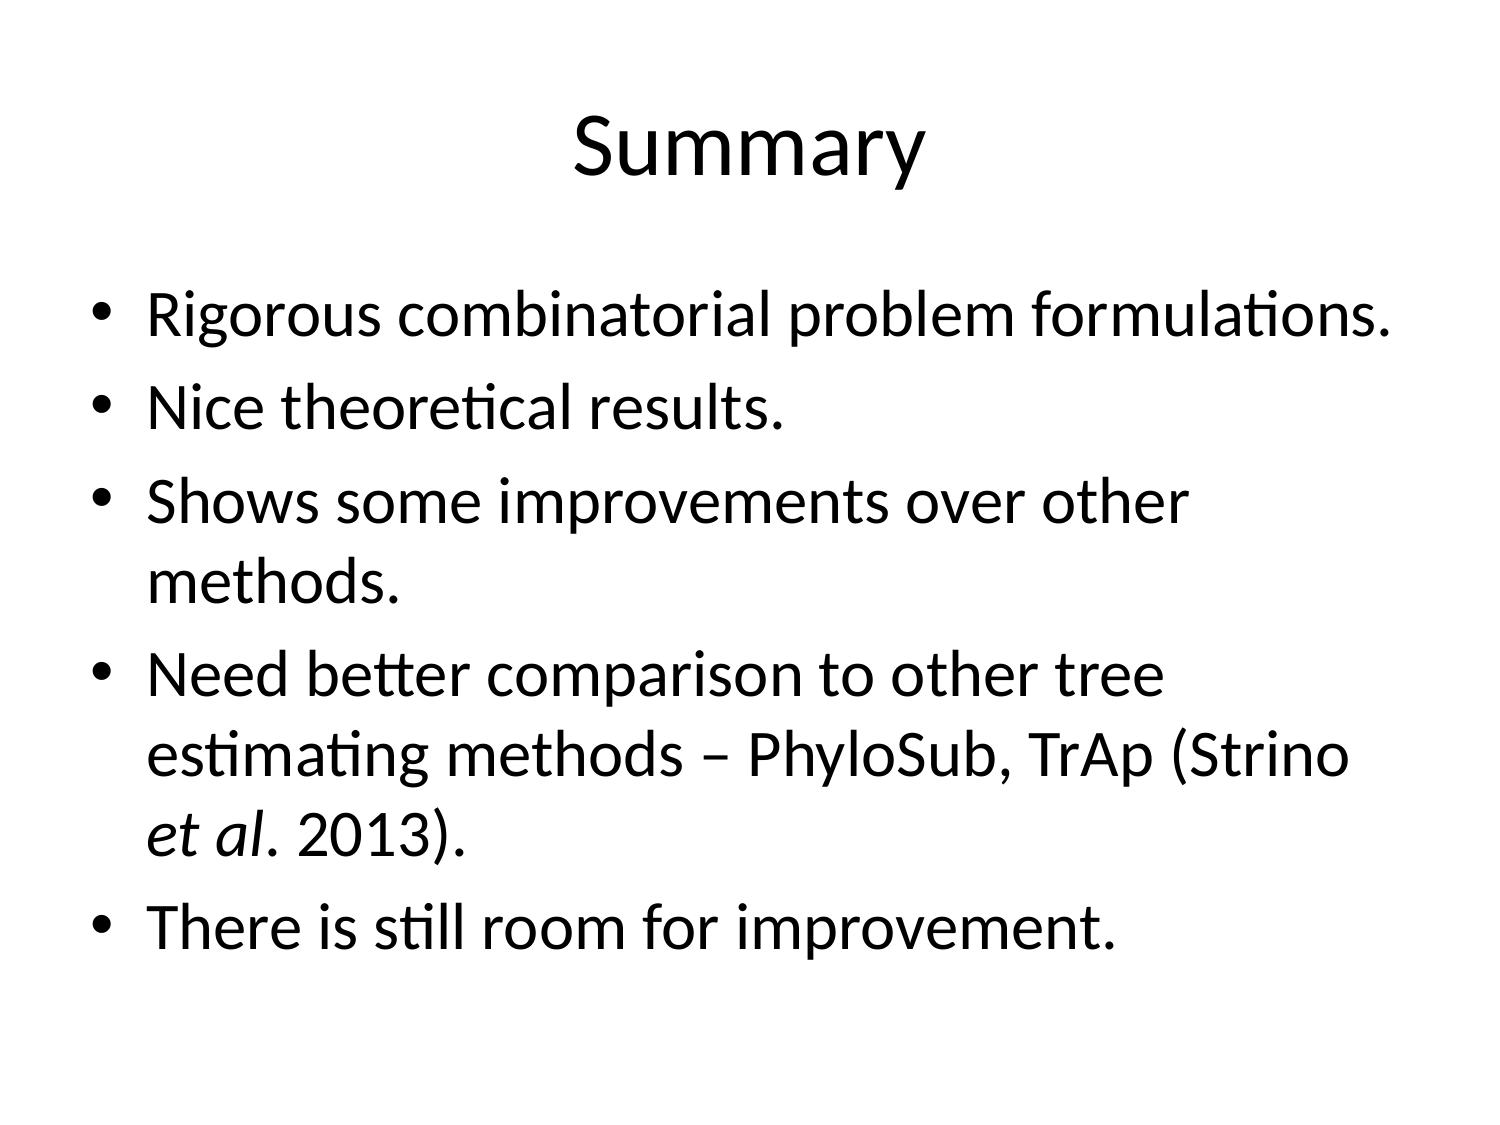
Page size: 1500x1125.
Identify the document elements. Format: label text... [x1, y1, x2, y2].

title Summary [75, 45, 1425, 233]
list Rigorous combinatorial problem formulations. Nice theoretical results. Shows some improvements over other methods. Need better comparison to other tree estimating methods – PhyloSub, TrAp (Strino et al. 2013). There is still room for improvement. [75, 262, 1425, 1005]
